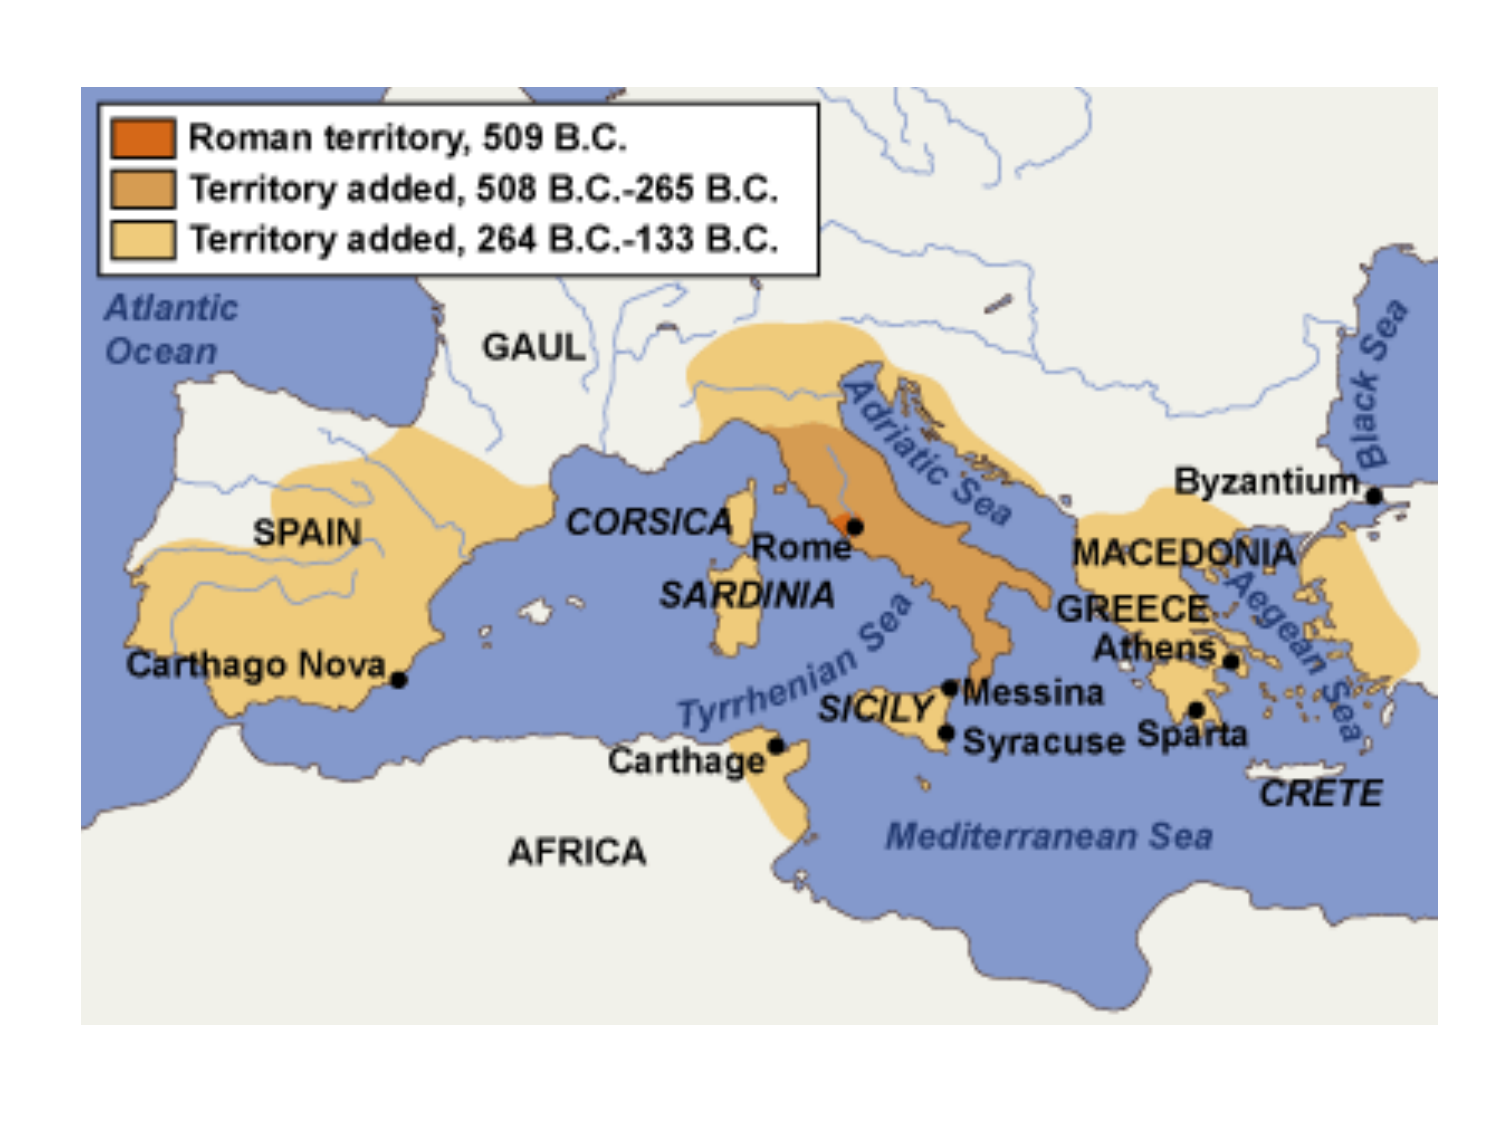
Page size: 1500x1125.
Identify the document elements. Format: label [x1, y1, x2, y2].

picture [80, 86, 1438, 1026]
